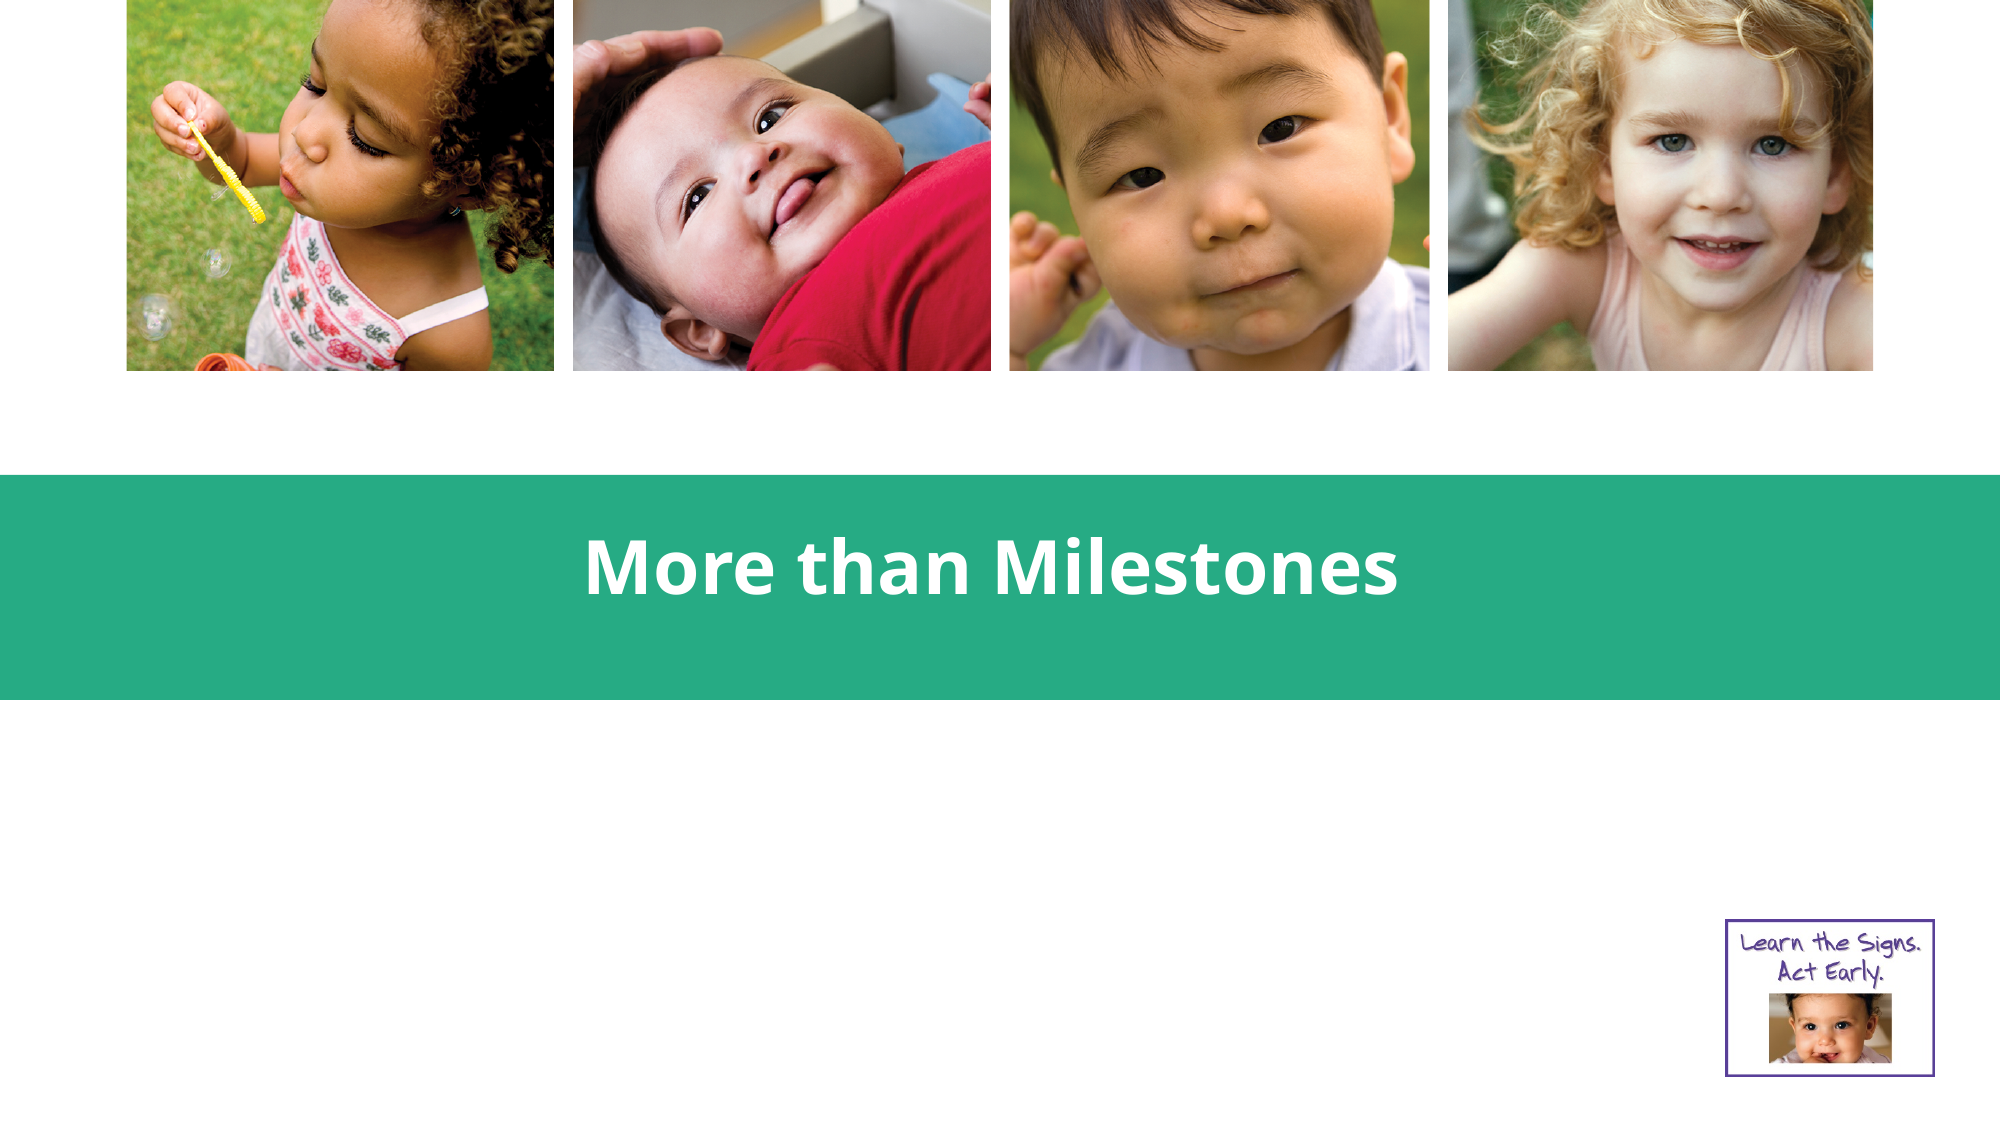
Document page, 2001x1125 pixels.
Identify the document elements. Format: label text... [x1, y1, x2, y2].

list More than Milestones [166, 512, 1817, 688]
picture [126, 0, 1874, 371]
picture [1725, 919, 1935, 1077]
